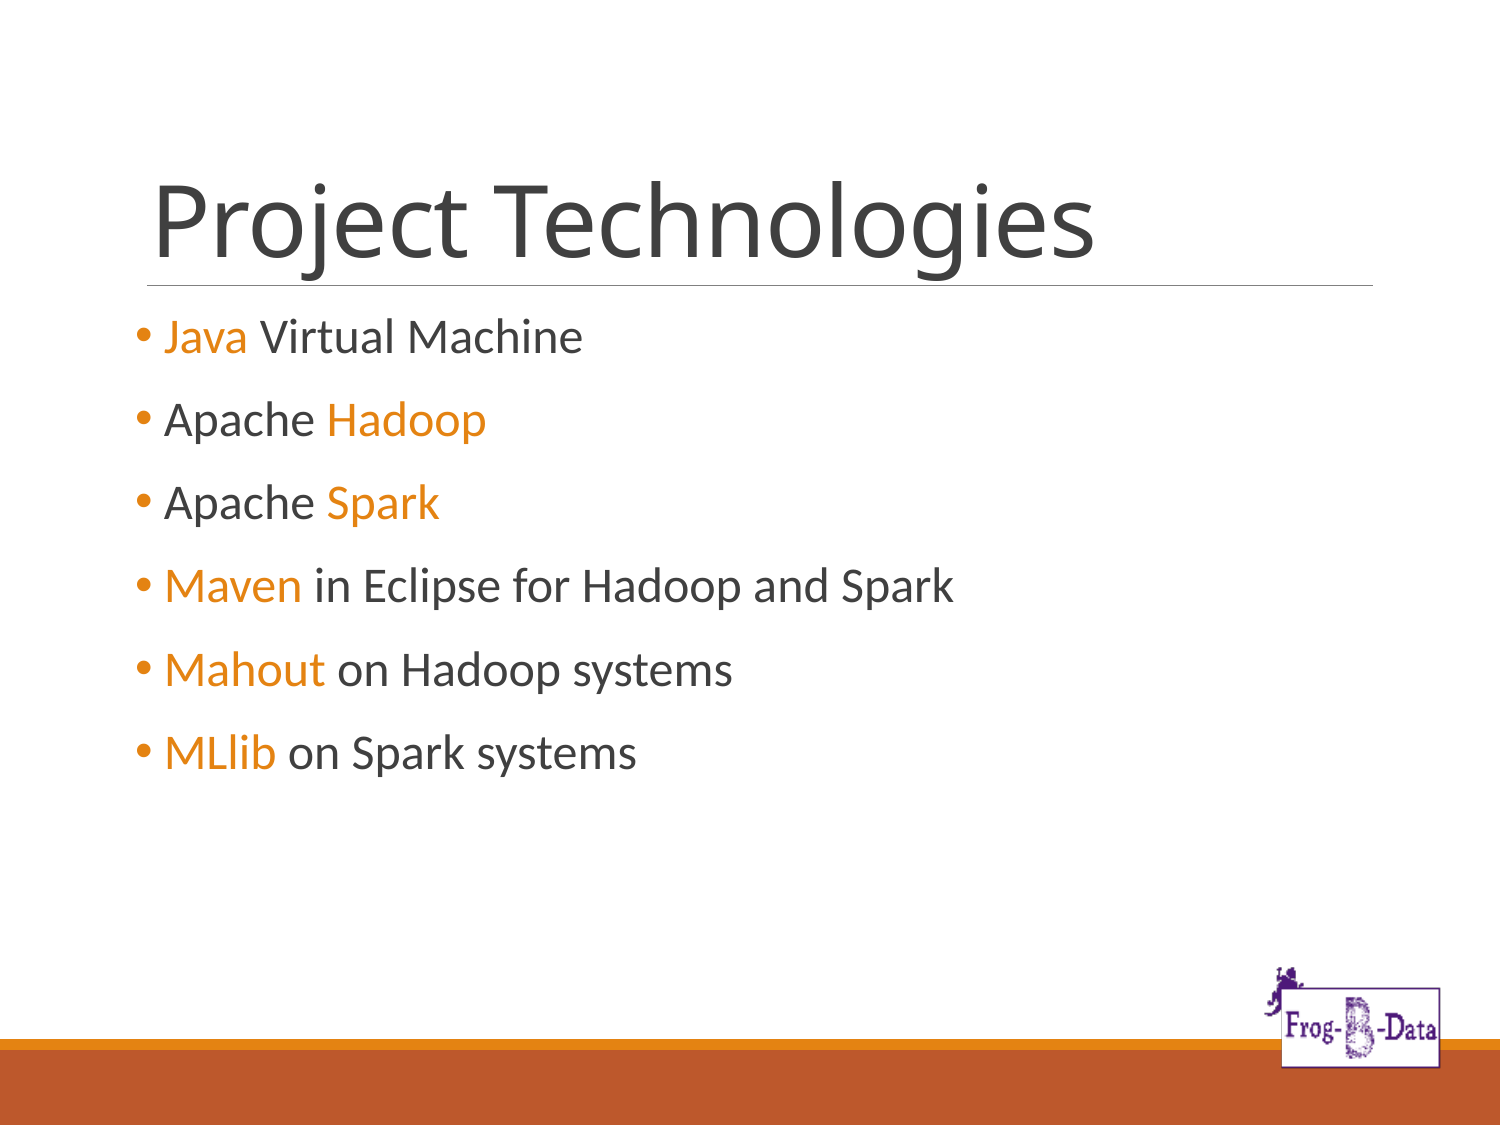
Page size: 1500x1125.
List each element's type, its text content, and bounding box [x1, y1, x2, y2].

list Java Virtual Machine Apache Hadoop Apache Spark Maven in Eclipse for Hadoop and Spark Mahout on Hadoop systems MLlib on Spark systems [135, 302, 1373, 963]
picture [1263, 965, 1443, 1071]
title Project Technologies [135, 47, 1373, 285]
